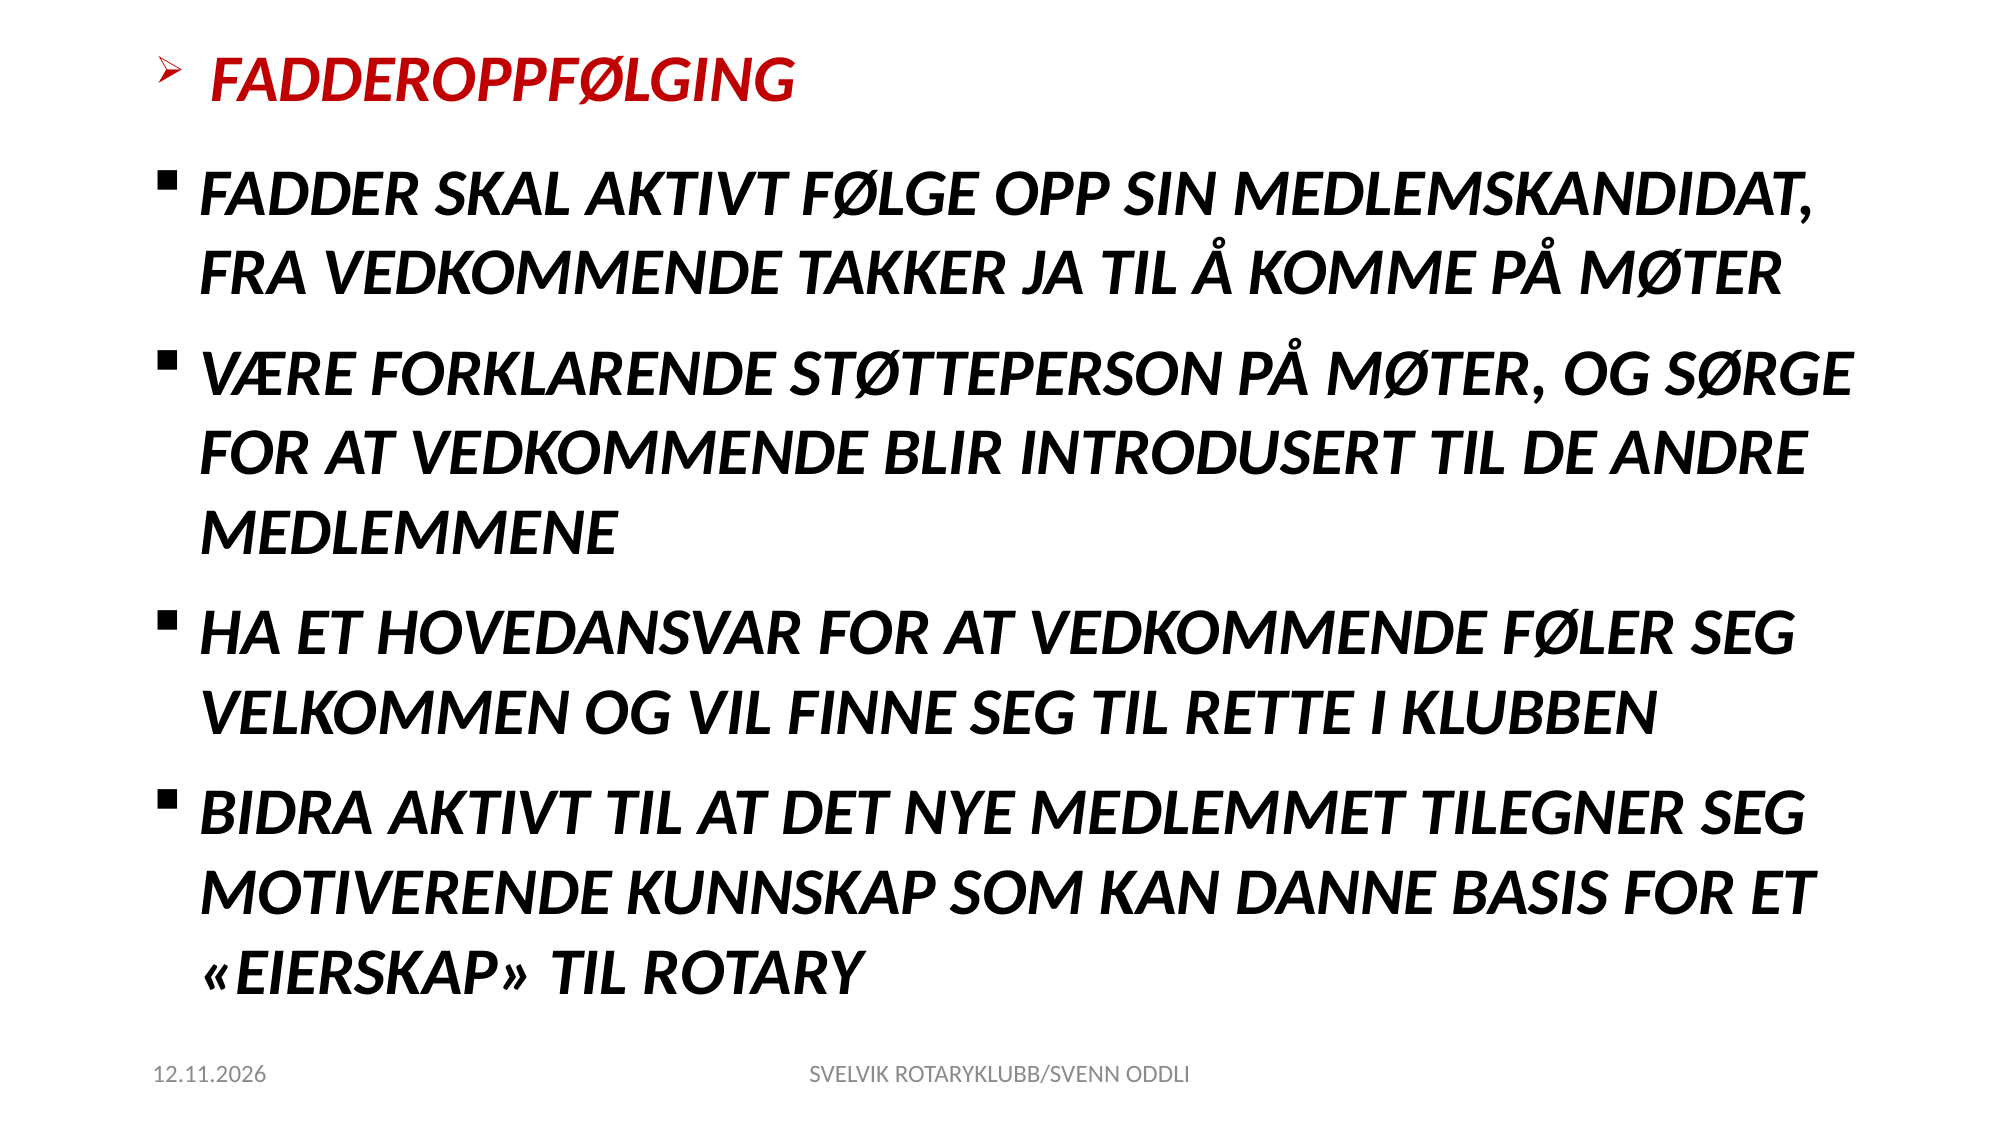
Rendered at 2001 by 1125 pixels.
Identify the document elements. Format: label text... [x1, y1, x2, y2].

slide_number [137, 1042, 588, 1103]
text_box FADDER SKAL AKTIVT FØLGE OPP SIN MEDLEMSKANDIDAT, FRA VEDKOMMENDE TAKKER JA TIL Å KOMME PÅ MØTER VÆRE FORKLARENDE STØTTEPERSON PÅ MØTER, OG SØRGE FOR AT VEDKOMMENDE BLIR INTRODUSERT TIL DE ANDRE MEDLEMMENE HA ET HOVEDANSVAR FOR AT VEDKOMMENDE FØLER SEG VELKOMMEN OG VIL FINNE SEG TIL RETTE I KLUBBEN BIDRA AKTIVT TIL AT DET NYE MEDLEMMET TILEGNER SEG MOTIVERENDE KUNNSKAP SOM KAN DANNE BASIS FOR ET «EIERSKAP» TIL ROTARY [137, 141, 1946, 1016]
footer SVELVIK ROTARYKLUBB/SVENN ODDLI [662, 1042, 1338, 1103]
text_box FADDEROPPFØLGING [140, 27, 812, 122]
